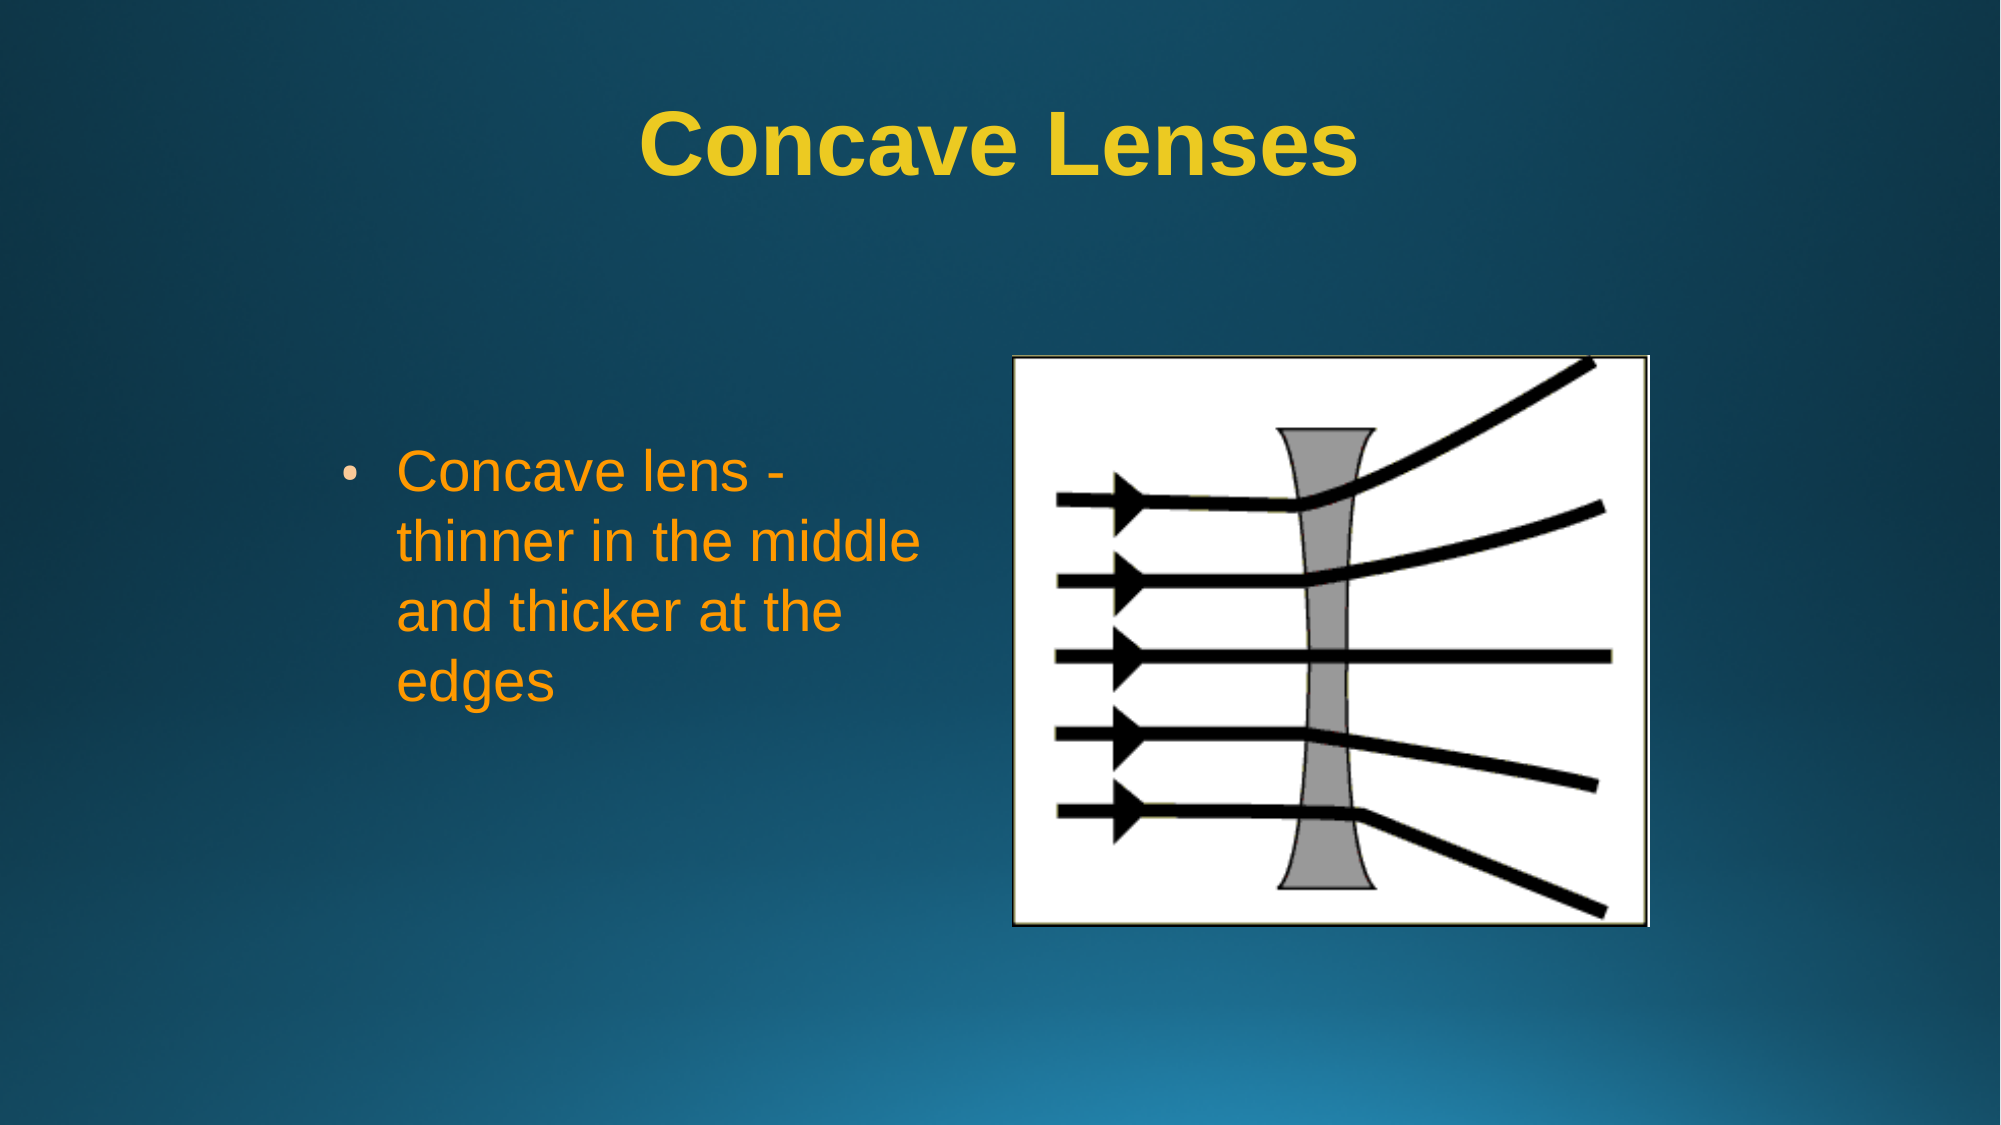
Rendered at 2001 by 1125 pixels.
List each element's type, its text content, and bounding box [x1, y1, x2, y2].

list Concave lens - thinner in the middle and thicker at the edges [324, 262, 988, 1007]
title Concave Lenses [324, 45, 1675, 233]
picture [0, 0, 2001, 1125]
